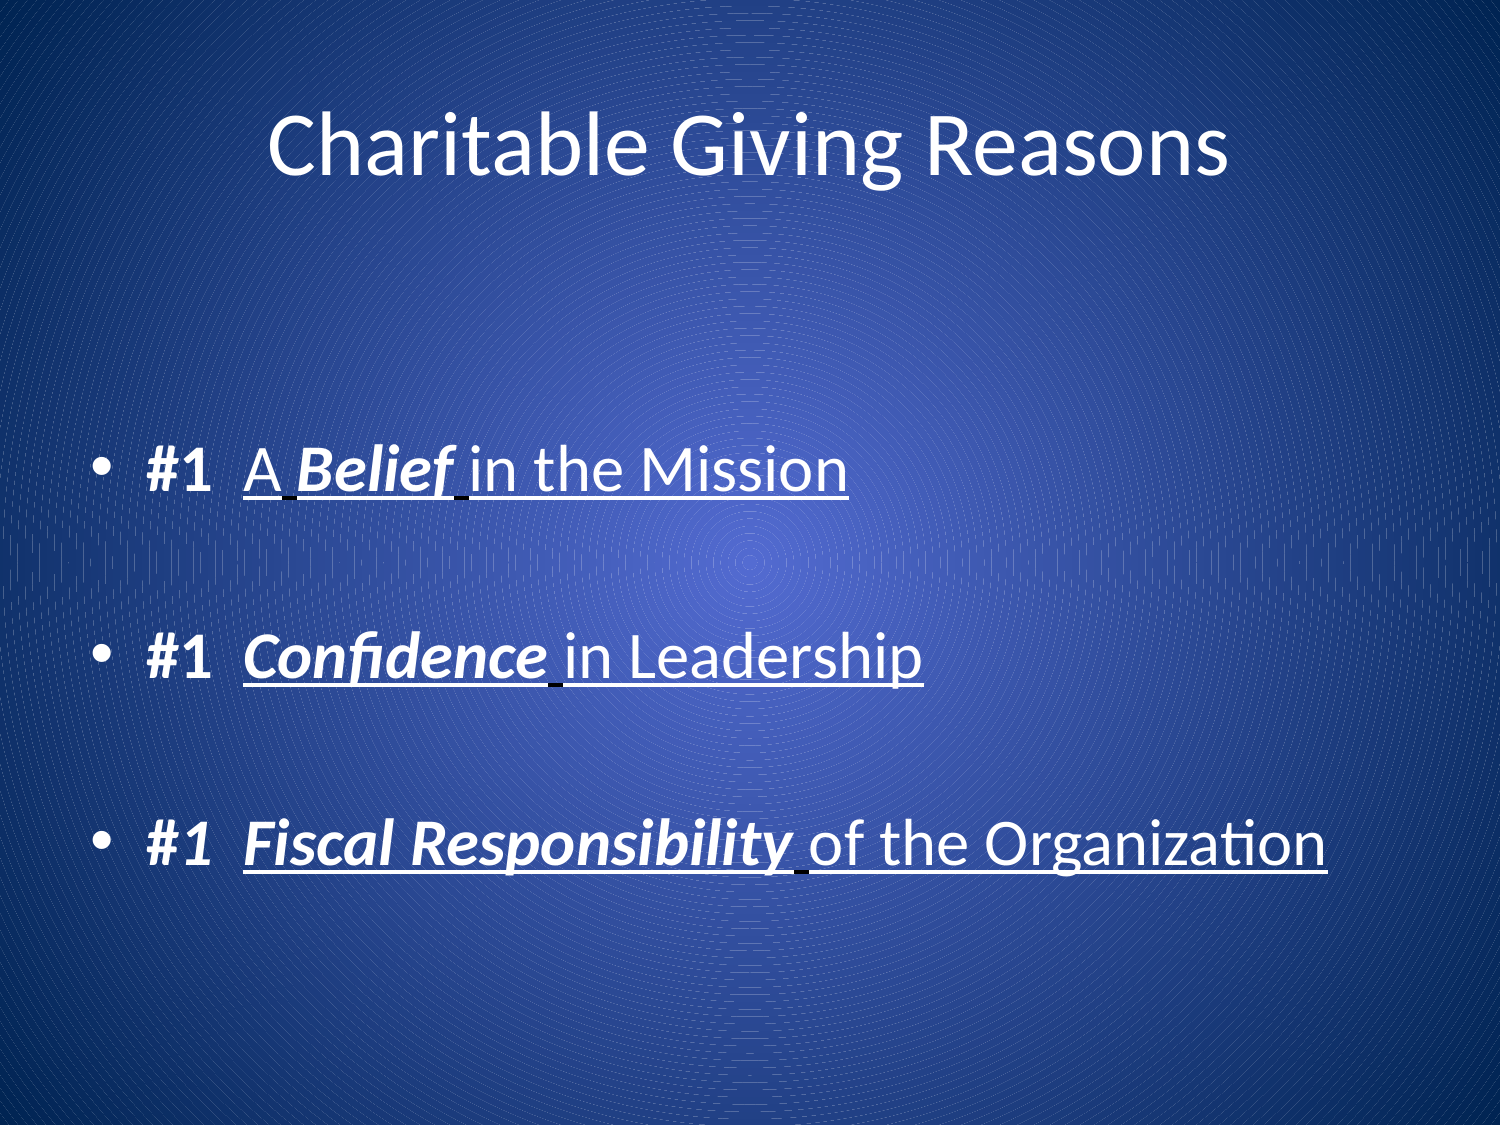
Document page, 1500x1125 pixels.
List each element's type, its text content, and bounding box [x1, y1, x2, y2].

list #1 A Belief in the Mission #1 Confidence in Leadership #1 Fiscal Responsibility of the Organization [75, 337, 1413, 988]
title Charitable Giving Reasons [75, 45, 1425, 233]
